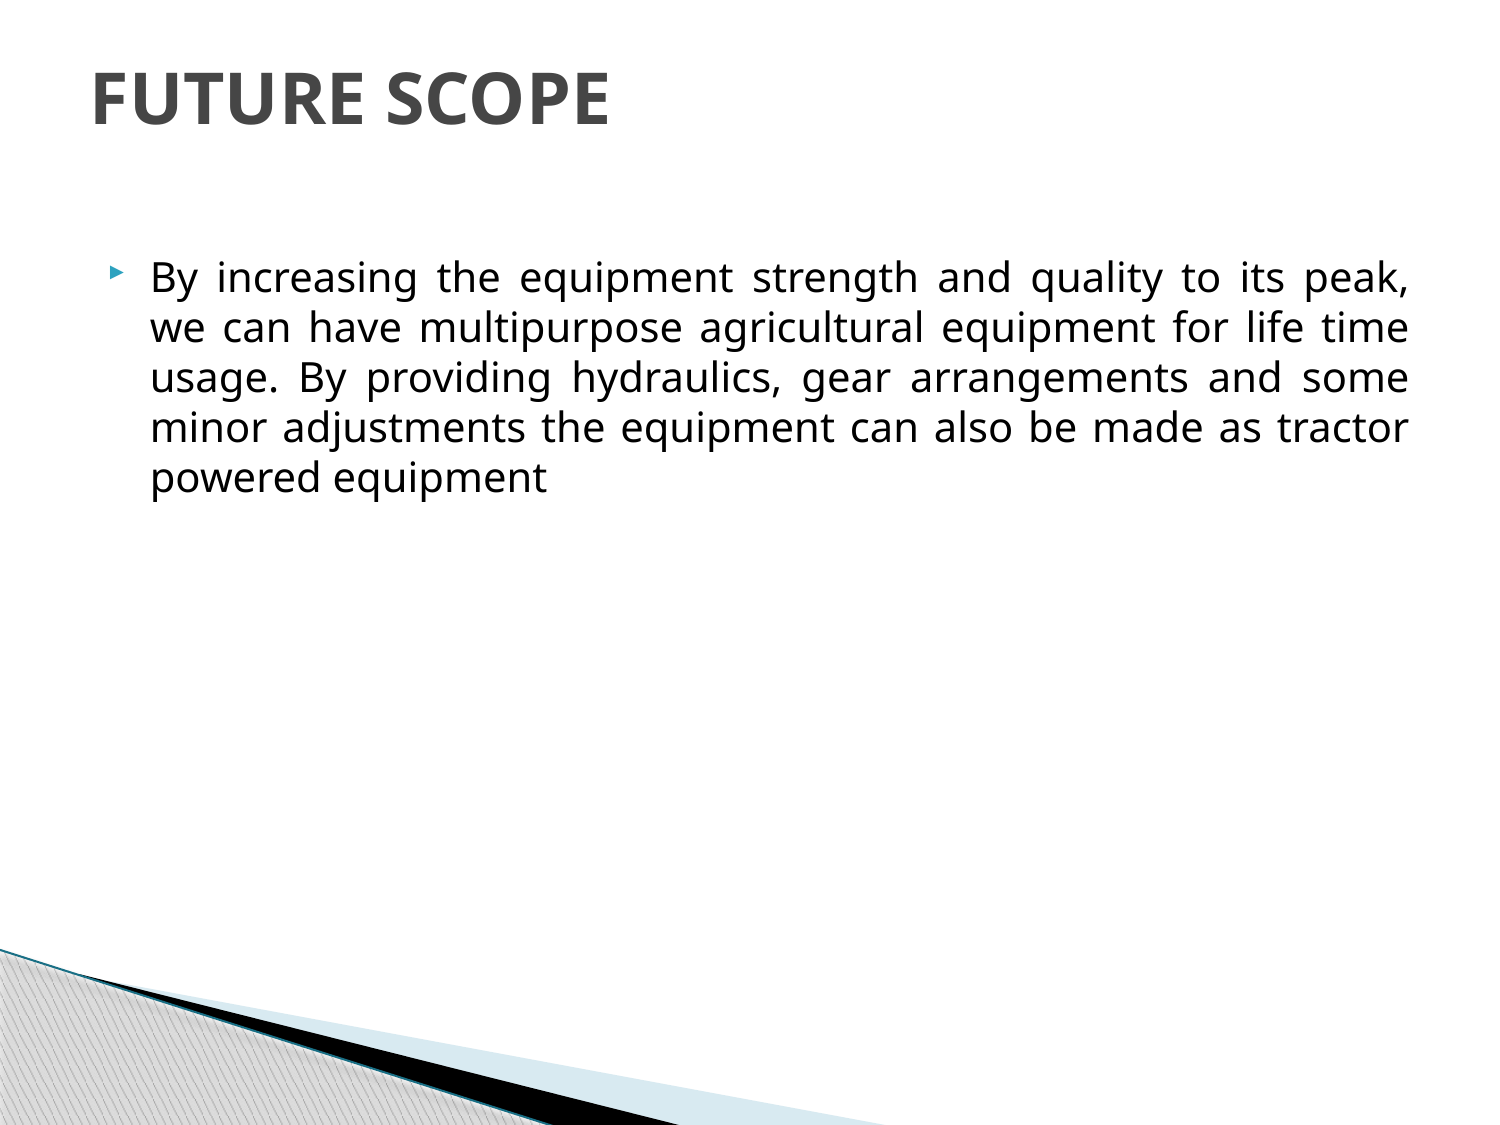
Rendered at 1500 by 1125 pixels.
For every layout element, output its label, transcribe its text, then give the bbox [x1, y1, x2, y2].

list By increasing the equipment strength and quality to its peak, we can have multipurpose agricultural equipment for life time usage. By providing hydraulics, gear arrangements and some minor adjustments the equipment can also be made as tractor powered equipment [75, 243, 1425, 986]
title FUTURE SCOPE [75, 45, 1425, 233]
